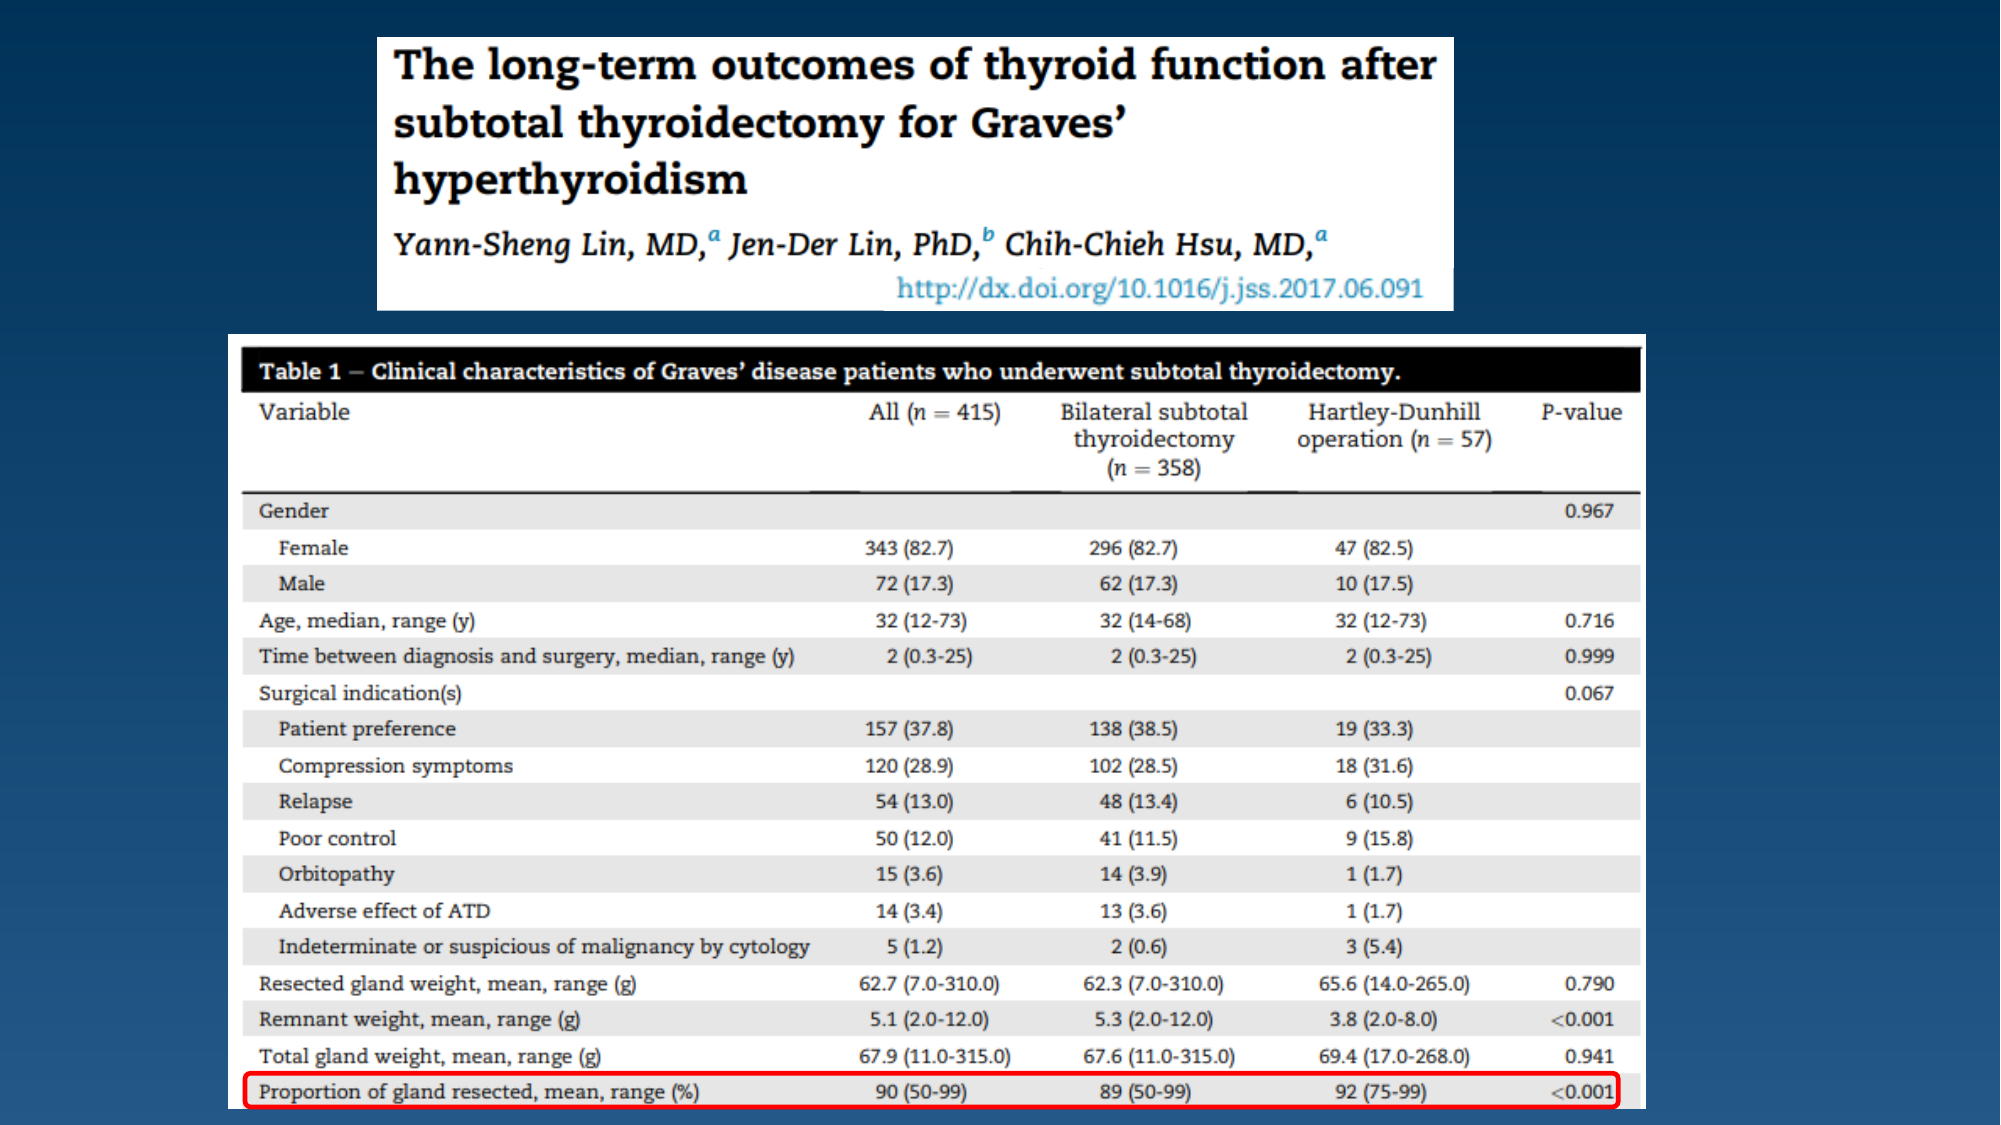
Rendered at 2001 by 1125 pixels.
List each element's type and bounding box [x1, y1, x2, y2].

text_box [228, 334, 1646, 1109]
text_box [377, 37, 1454, 311]
